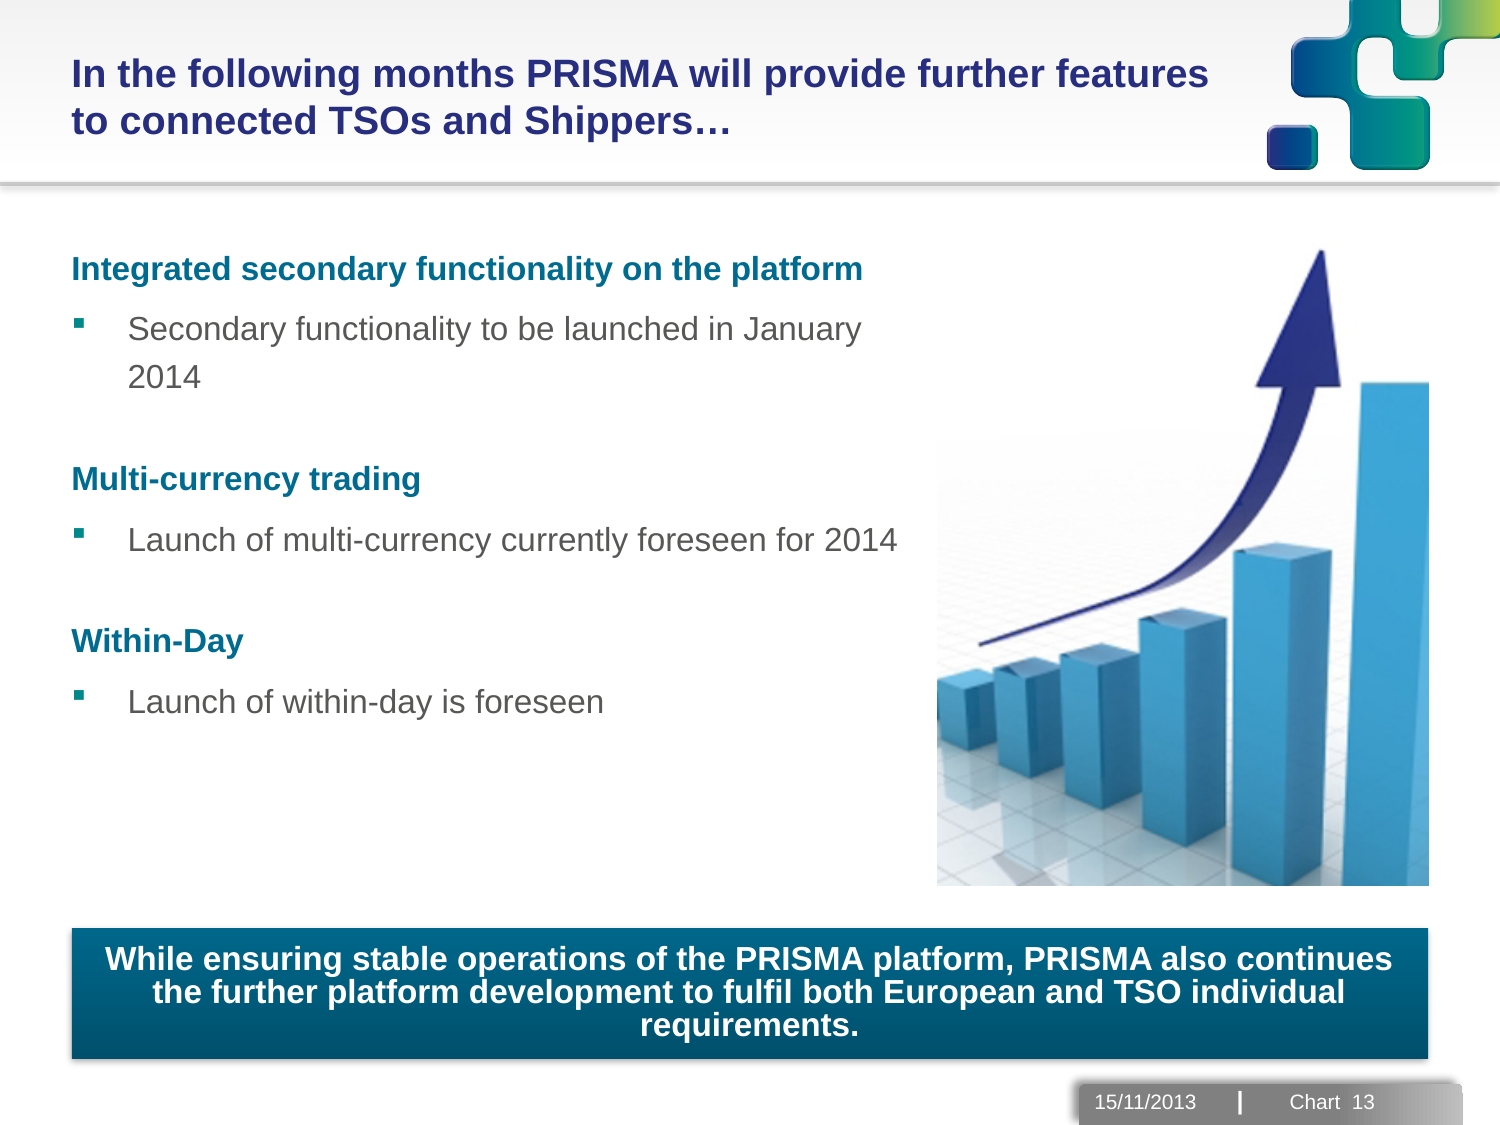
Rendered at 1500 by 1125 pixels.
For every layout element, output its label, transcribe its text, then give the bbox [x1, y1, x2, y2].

picture [937, 231, 1429, 886]
list Integrated secondary functionality on the platform Secondary functionality to be launched in January 2014 Multi-currency trading Launch of multi-currency currently foreseen for 2014 Within-Day Launch of within-day is foreseen [56, 231, 938, 917]
text_box While ensuring stable operations of the PRISMA platform, PRISMA also continues the further platform development to fulfil both European and TSO individual requirements. [71, 928, 1429, 1059]
list In the following months PRISMA will provide further features to connected TSOs and Shippers… [56, 40, 1258, 231]
picture [1250, 0, 1500, 181]
